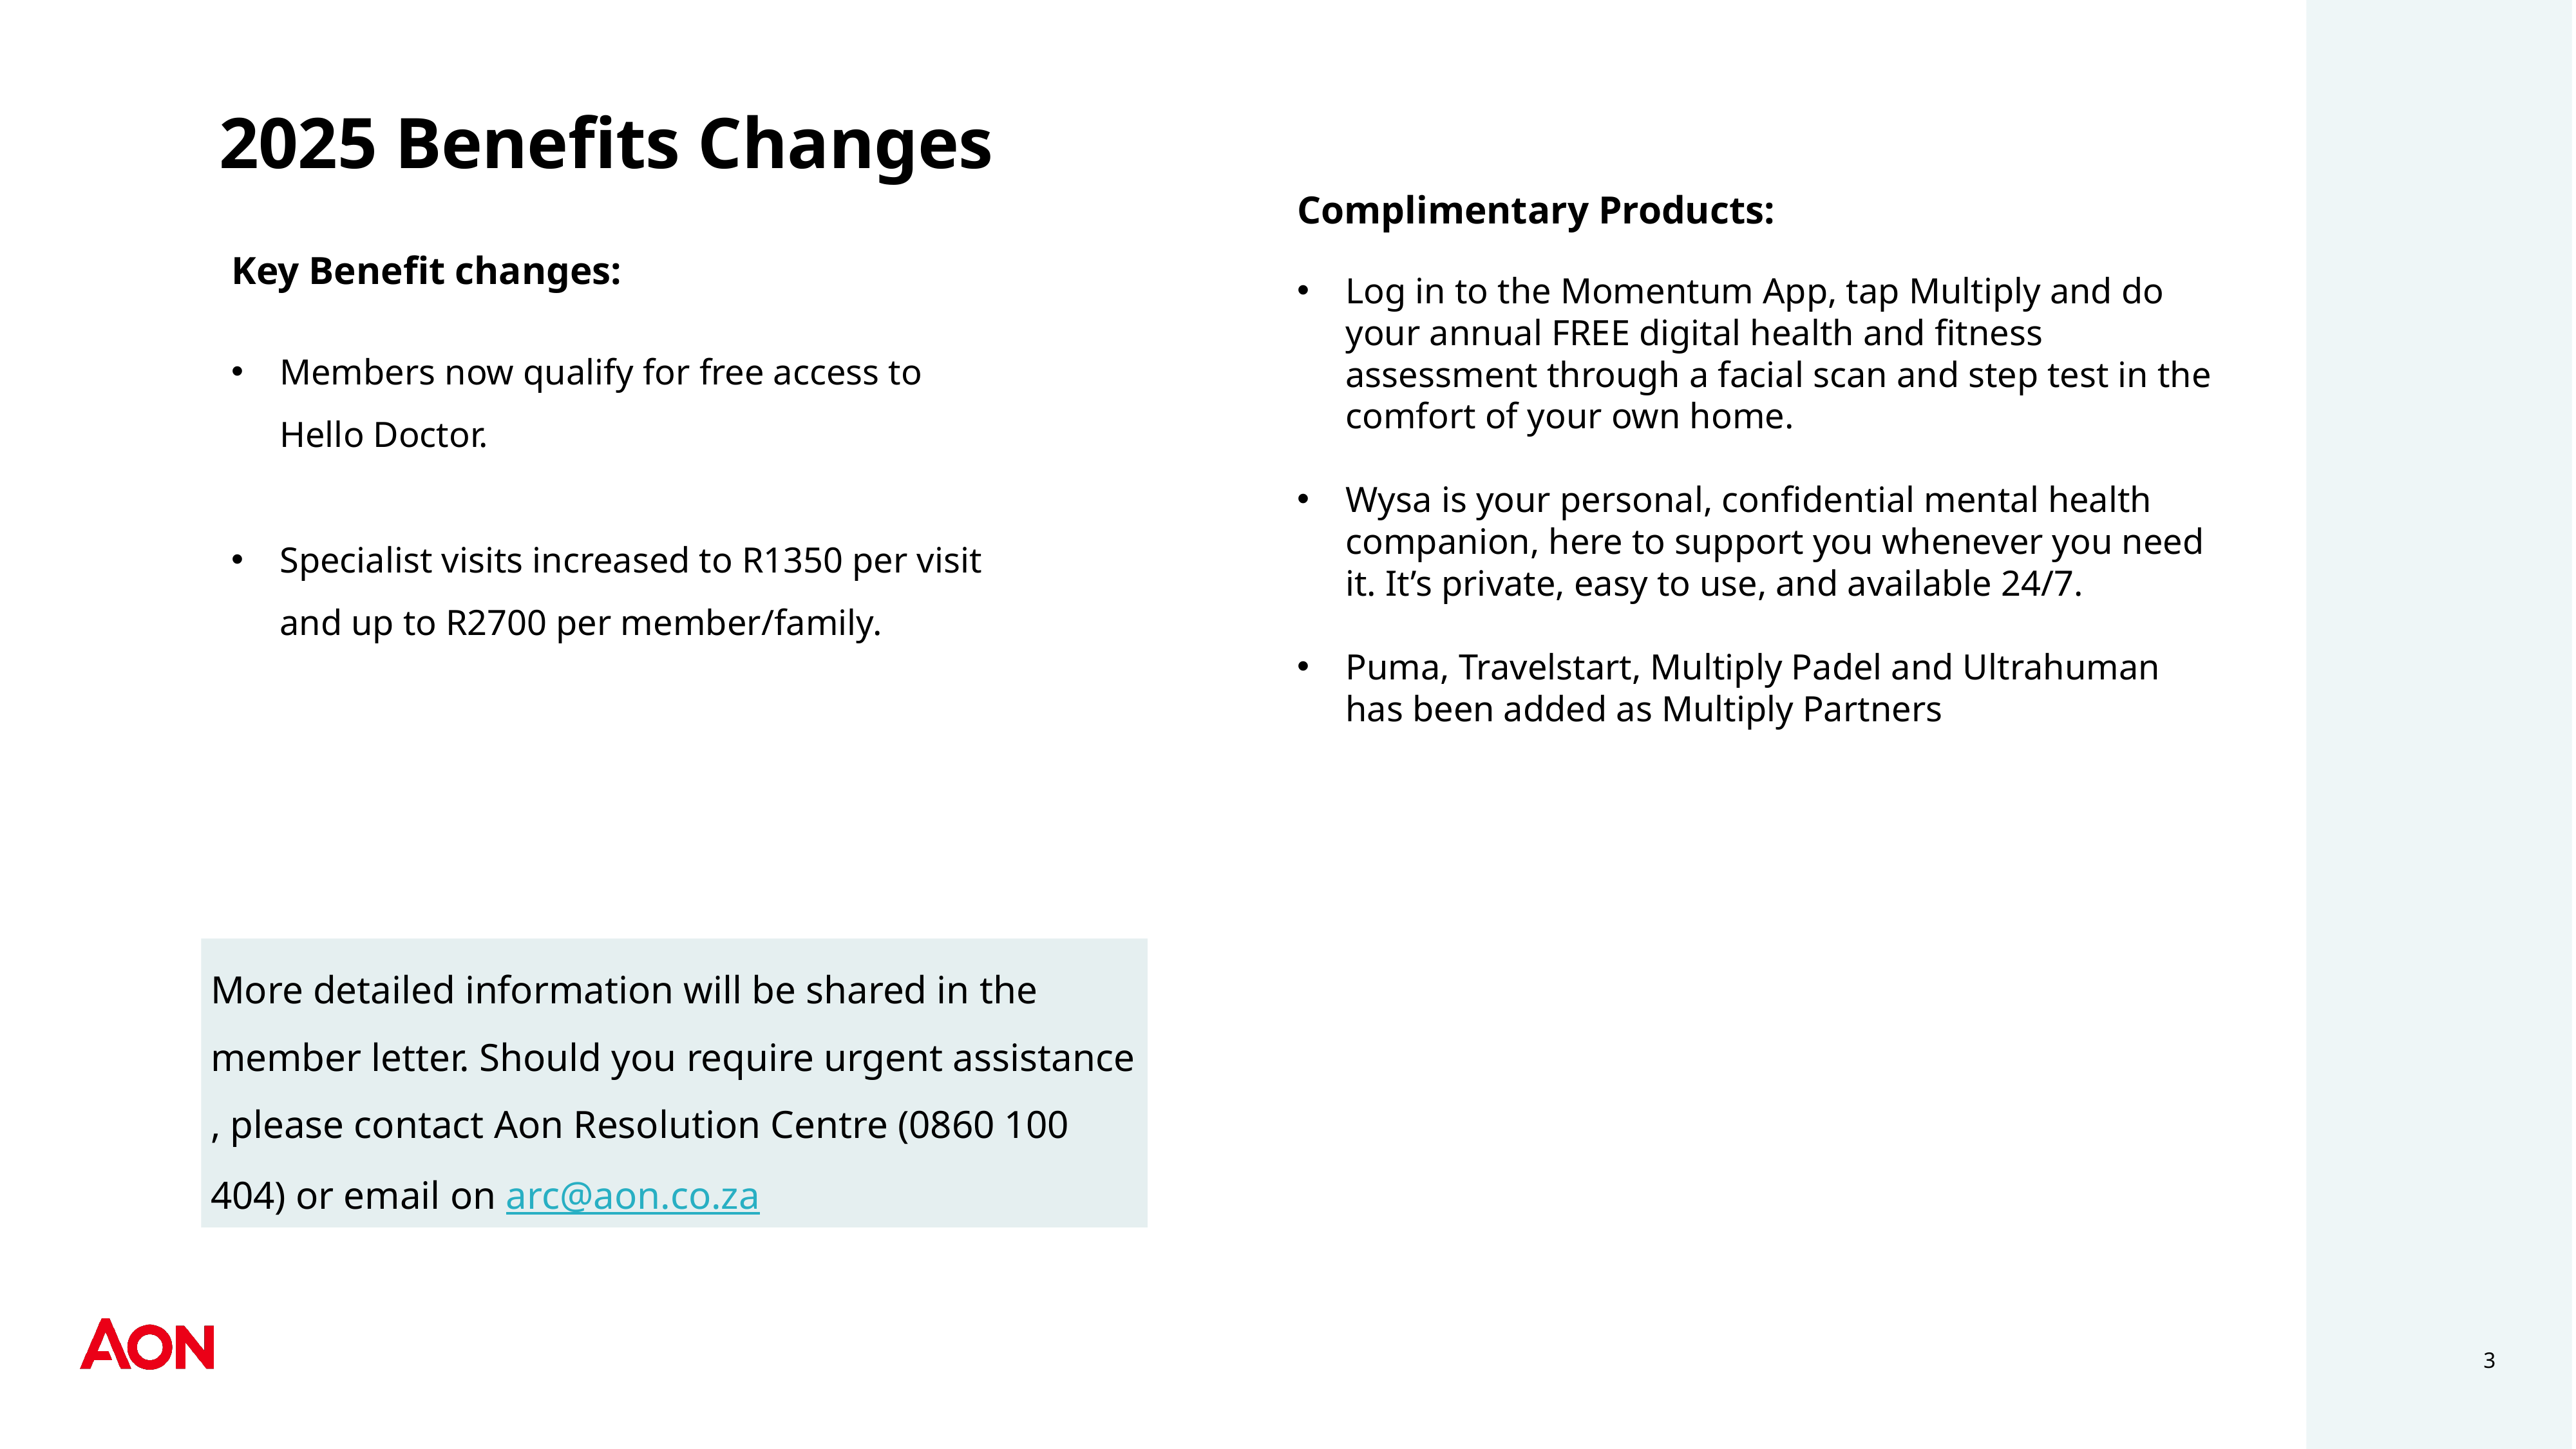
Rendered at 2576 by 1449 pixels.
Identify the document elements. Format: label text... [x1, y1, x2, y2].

text_box Complimentary Products: Log in to the Momentum App, tap Multiply and do your annual FREE digital health and fitness assessment through a facial scan and step test in the comfort of your own home. Wysa is your personal, confidential mental health companion, here to support you whenever you need it. It’s private, easy to use, and available 24/7. Puma, Travelstart, Multiply Padel and Ultrahuman has been added as Multiply Partners [1287, 175, 2235, 775]
text_box More detailed information will be shared in the member letter. Should you require urgent assistance , please contact Aon Resolution Centre (0860 100 404) or email on arc@aon.co.za [201, 938, 1148, 1227]
slide_number 3 [2410, 1323, 2496, 1400]
title 2025 Benefits Changes [219, 99, 2477, 184]
text_box [2306, 0, 2573, 1449]
picture [80, 1318, 214, 1370]
text_box Key Benefit changes: Members now qualify for free access to Hello Doctor. Specialist visits increased to R1350 per visit and up to R2700 per member/family. [222, 235, 999, 855]
